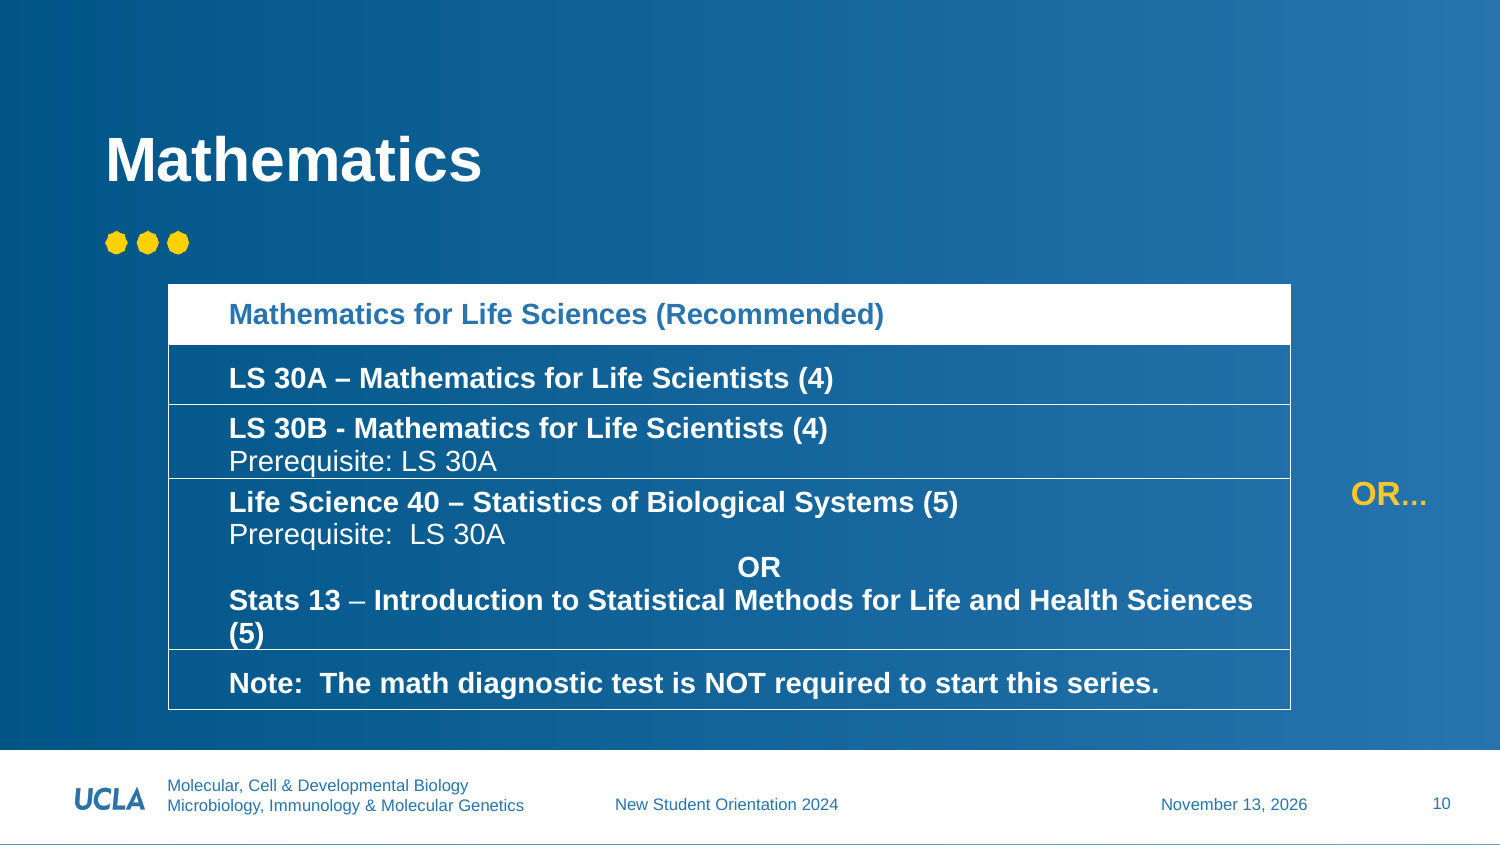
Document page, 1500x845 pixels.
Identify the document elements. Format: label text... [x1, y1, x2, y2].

slide_number 10 [1334, 791, 1466, 815]
title Mathematics [90, 120, 1290, 205]
table_cell LS 30B - Mathematics for Life Scientists (4) Prerequisite: LS 30A [169, 405, 1290, 478]
text_box OR… [1275, 472, 1429, 513]
table_cell Note: The math diagnostic test is NOT required to start this series. [169, 650, 1290, 709]
table_cell LS 30A – Mathematics for Life Scientists (4) [169, 345, 1290, 404]
table_header Mathematics for Life Sciences (Recommended) [169, 285, 1290, 345]
picture [105, 230, 189, 255]
table_cell Life Science 40 – Statistics of Biological Systems (5) Prerequisite: LS 30A OR Stats 13 – Introduction to Statistical Methods for Life and Health Sciences (5) [169, 479, 1290, 649]
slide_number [1097, 791, 1323, 816]
picture [75, 787, 145, 810]
